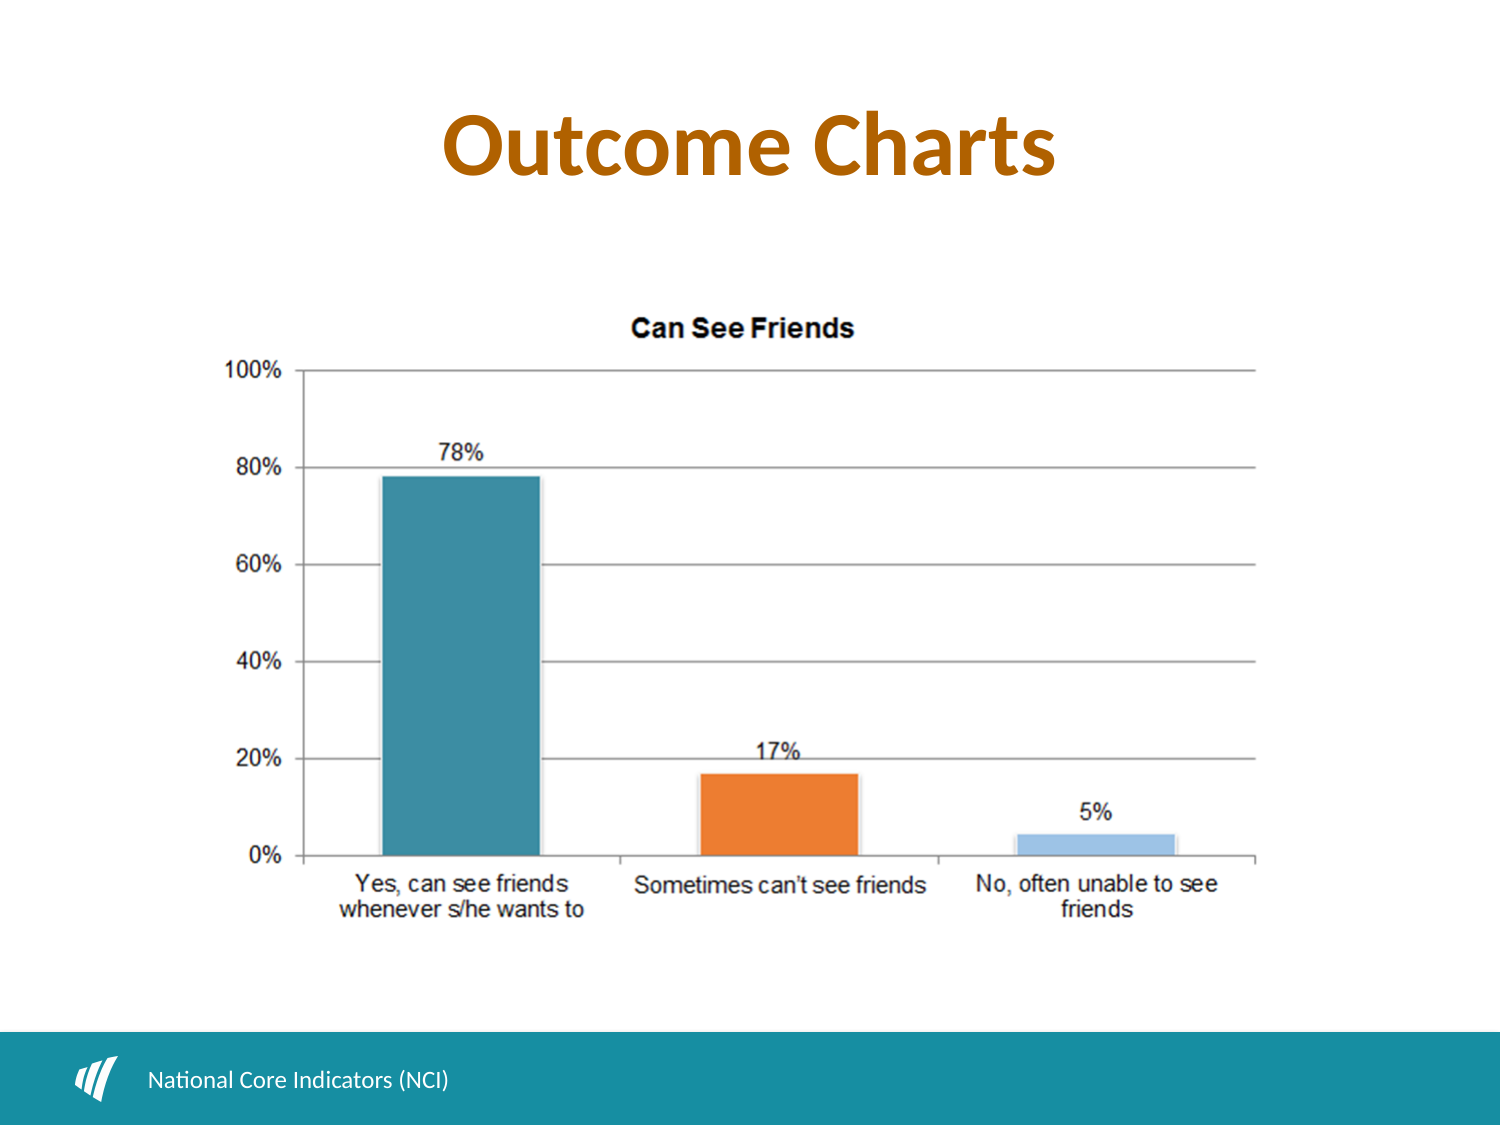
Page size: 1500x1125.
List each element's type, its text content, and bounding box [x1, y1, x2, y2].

picture [75, 1056, 118, 1102]
footer National Core Indicators (NCI) [132, 1048, 1243, 1109]
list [209, 295, 1291, 955]
title Outcome Charts [75, 45, 1425, 233]
